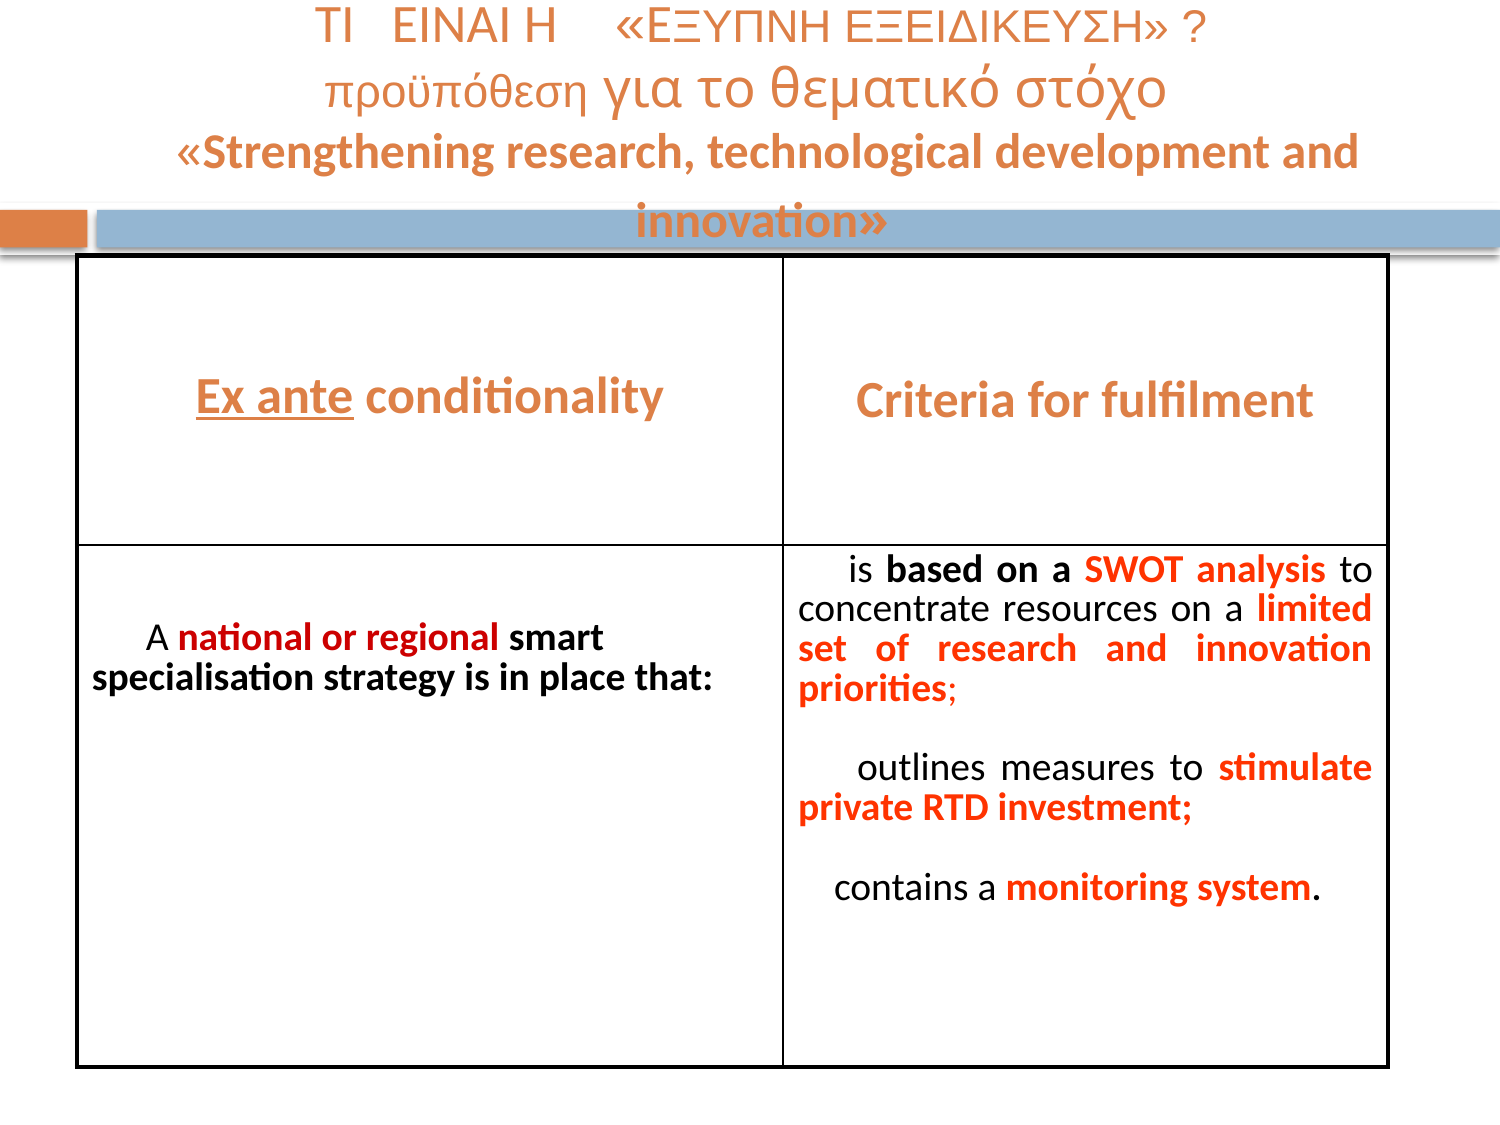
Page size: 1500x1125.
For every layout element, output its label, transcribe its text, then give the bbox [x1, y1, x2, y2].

table_header Criteria for fulfilment [784, 258, 1386, 544]
table_header Ex ante conditionality [79, 258, 782, 544]
table_cell is based on a SWOT analysis to concentrate resources on a limited set of research and innovation priorities; outlines measures to stimulate private RTD investment; contains a monitoring system. [784, 546, 1386, 1065]
title TI EINAI H «EΞΥΠΝΗ ΕΞΕΙΔΙΚΕΥΣΗ» ? προϋπόθεση για το θεματικό στόχο «Strengthening research, technological development and innovation» [99, 37, 1438, 201]
table_cell A national or regional smart specialisation strategy is in place that: [79, 546, 782, 1065]
